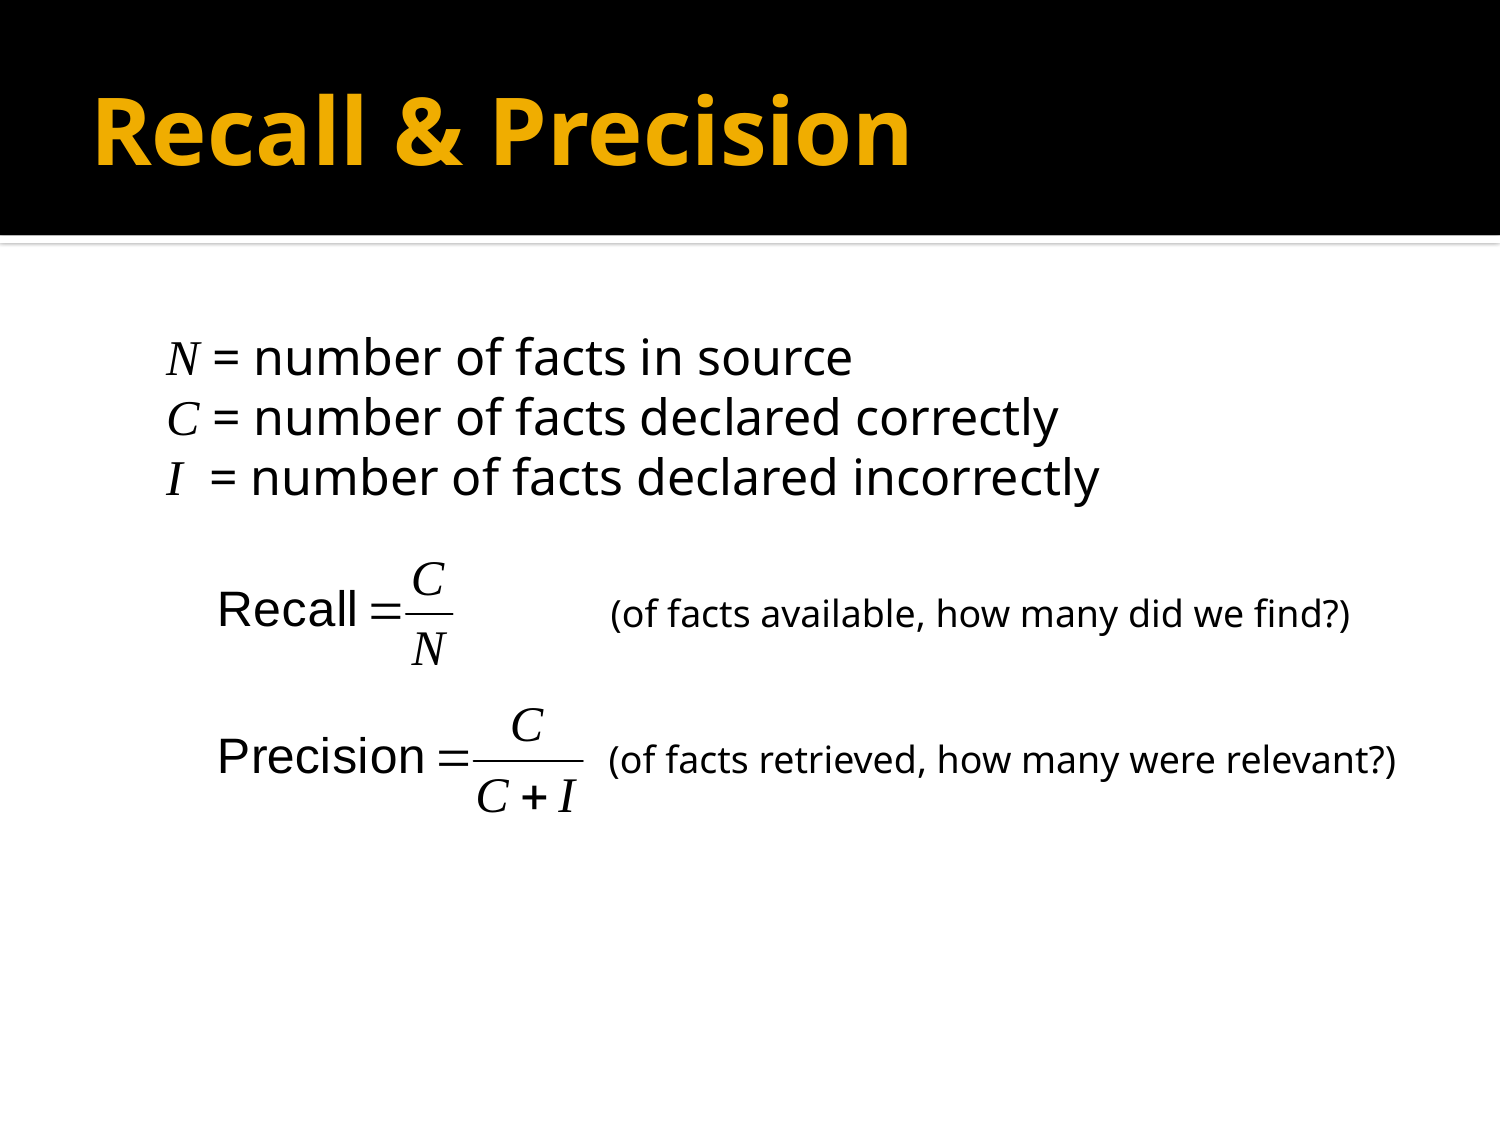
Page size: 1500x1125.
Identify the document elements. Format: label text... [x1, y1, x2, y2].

text_box (of facts retrieved, how many were relevant?) [601, 729, 1405, 789]
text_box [212, 694, 593, 824]
text_box (of facts available, how many did we find?) [603, 582, 1359, 643]
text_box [212, 547, 463, 677]
text_box N = number of facts in source C = number of facts declared correctly I = number of facts declared incorrectly [158, 317, 1108, 513]
title Recall & Precision [75, 25, 1425, 231]
